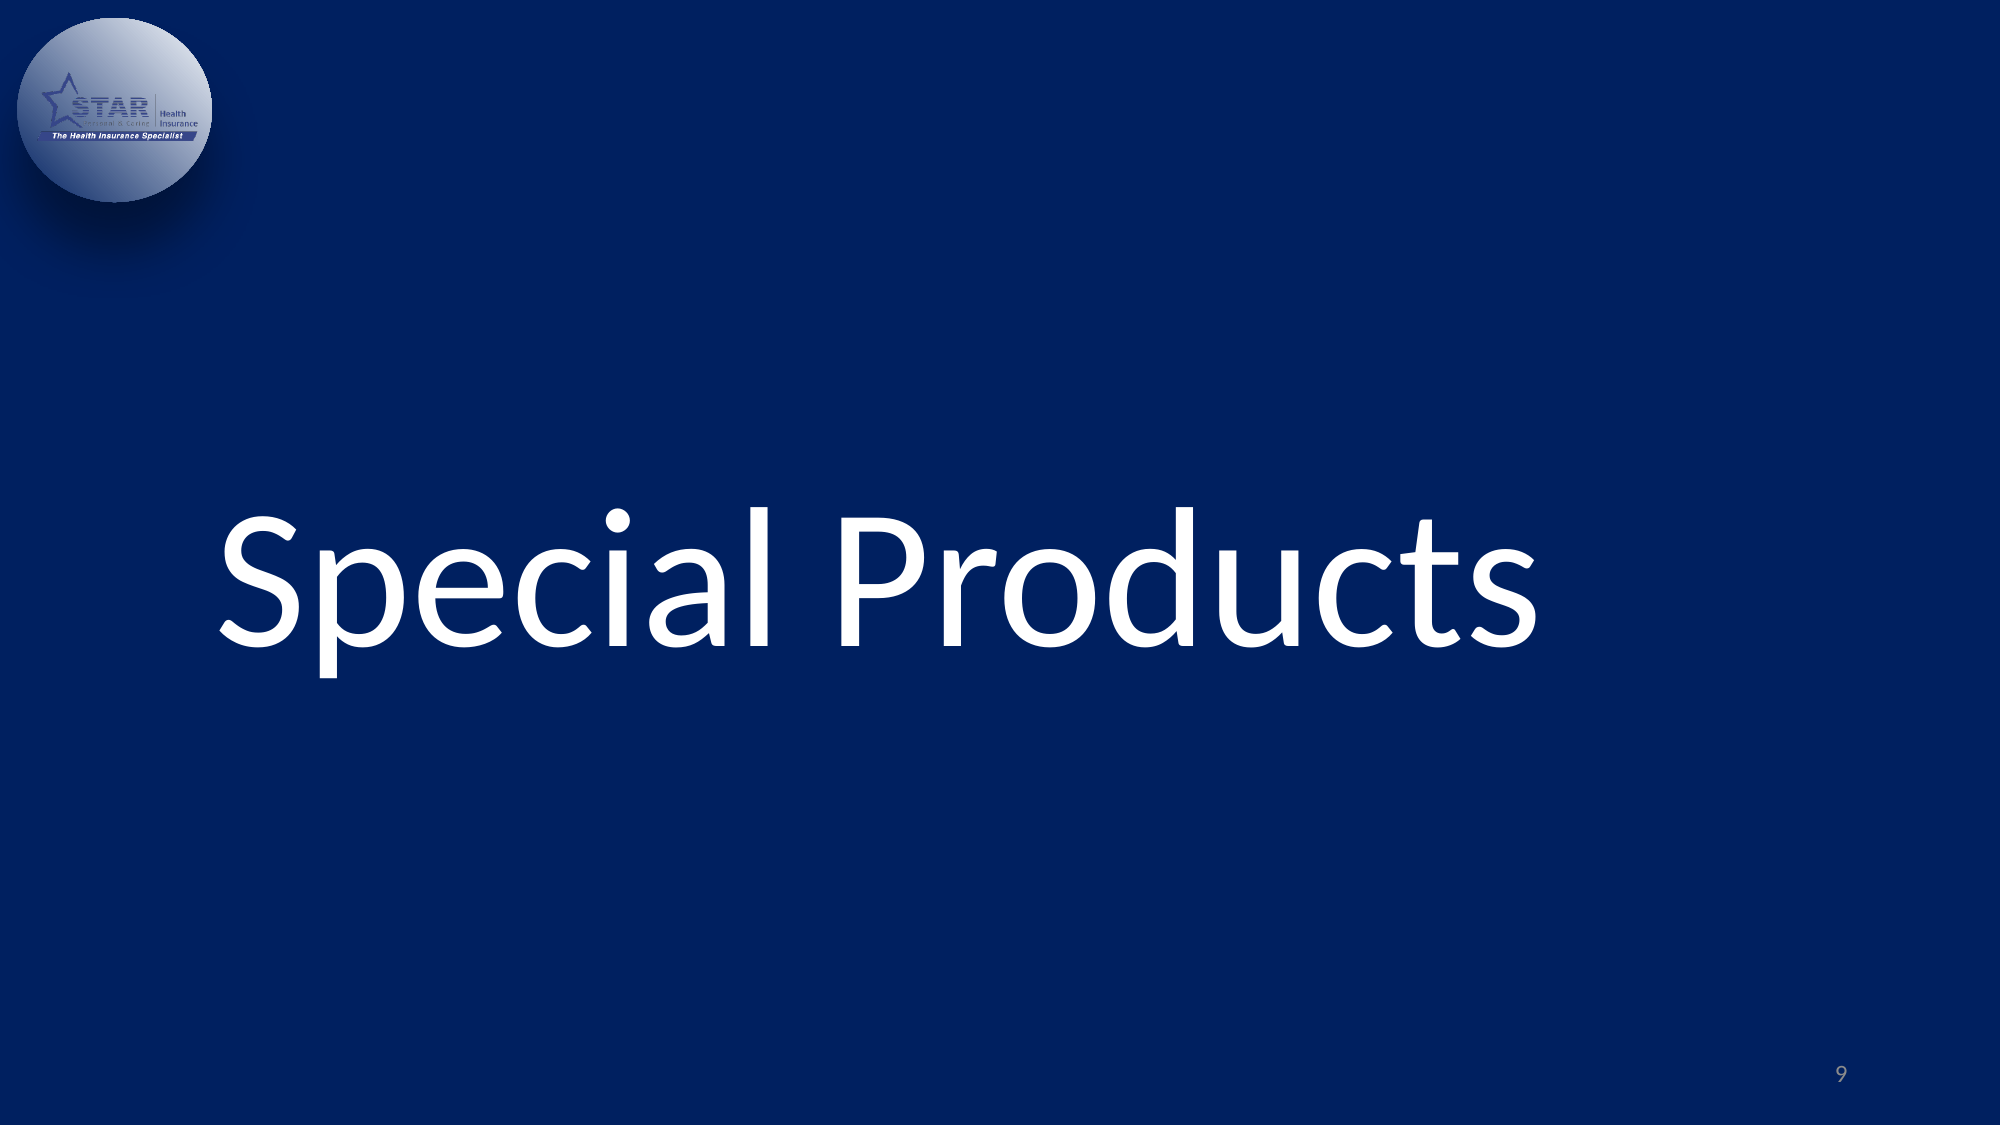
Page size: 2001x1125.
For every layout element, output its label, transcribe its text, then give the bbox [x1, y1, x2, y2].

slide_number 9 [1412, 1042, 1863, 1103]
text_box Special Products [199, 439, 1795, 695]
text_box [17, 17, 212, 203]
